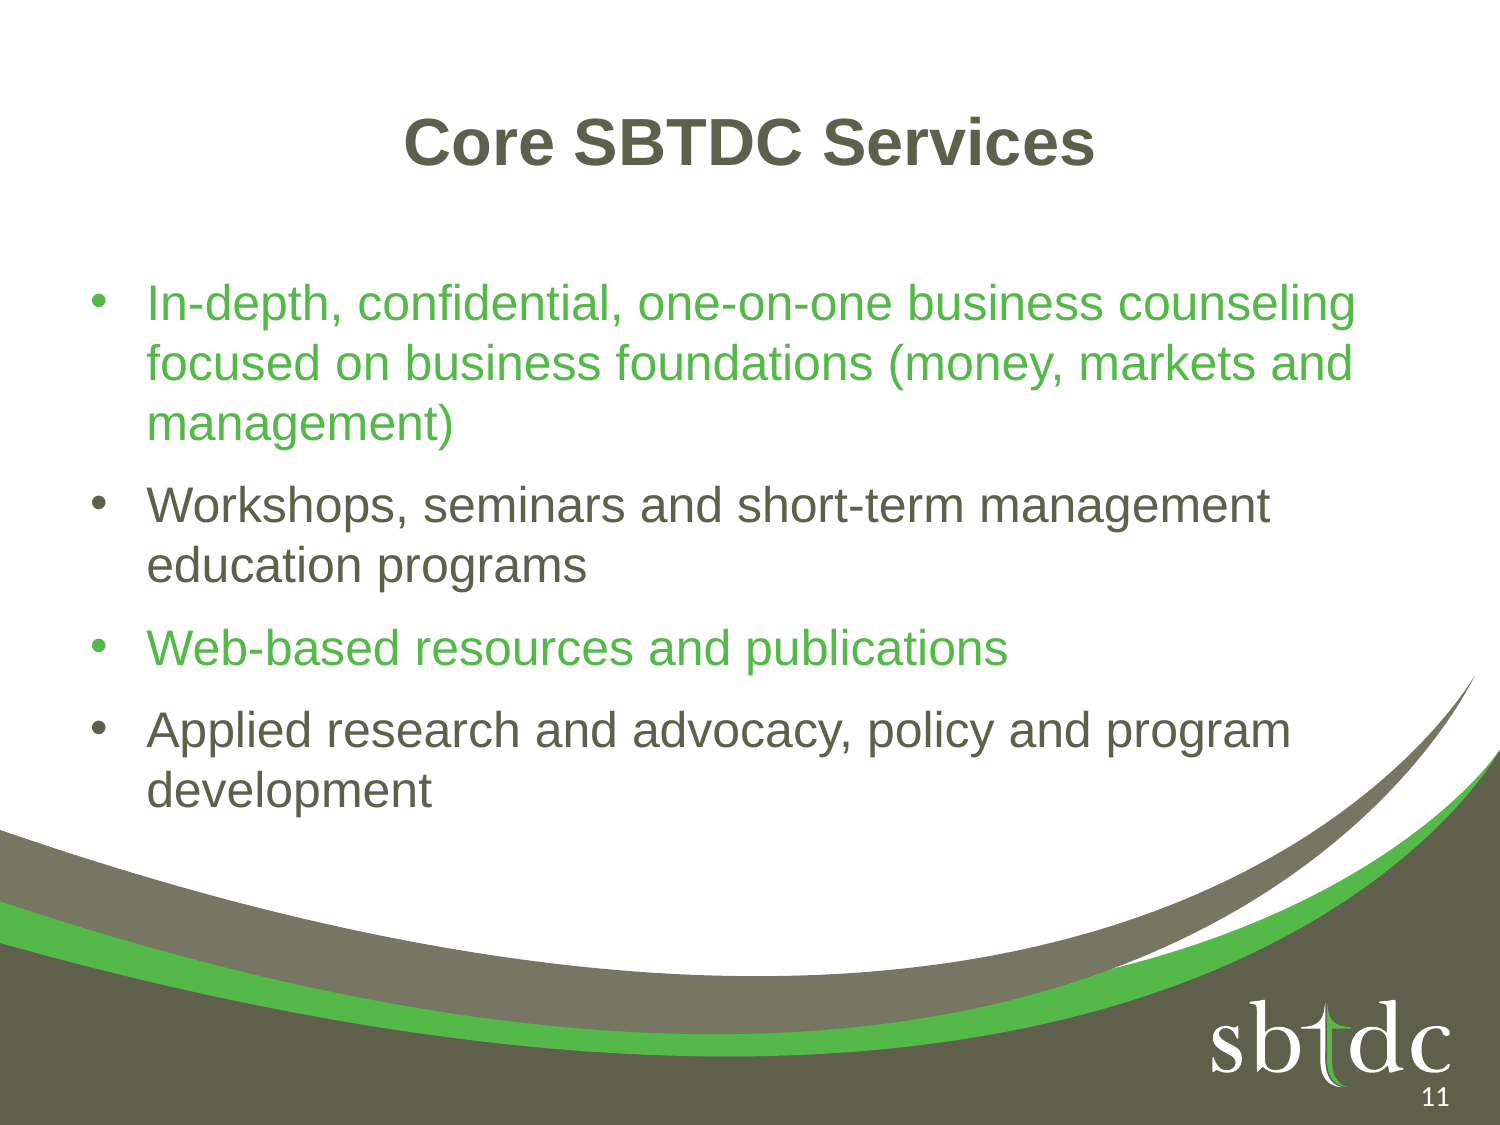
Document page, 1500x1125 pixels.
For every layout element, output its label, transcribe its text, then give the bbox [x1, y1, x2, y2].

list In-depth, confidential, one-on-one business counseling focused on business foundations (money, markets and management) Workshops, seminars and short-term management education programs Web-based resources and publications Applied research and advocacy, policy and program development [74, 262, 1426, 1006]
slide_number 11 [1074, 1065, 1450, 1125]
title Core SBTDC Services [74, 44, 1426, 233]
